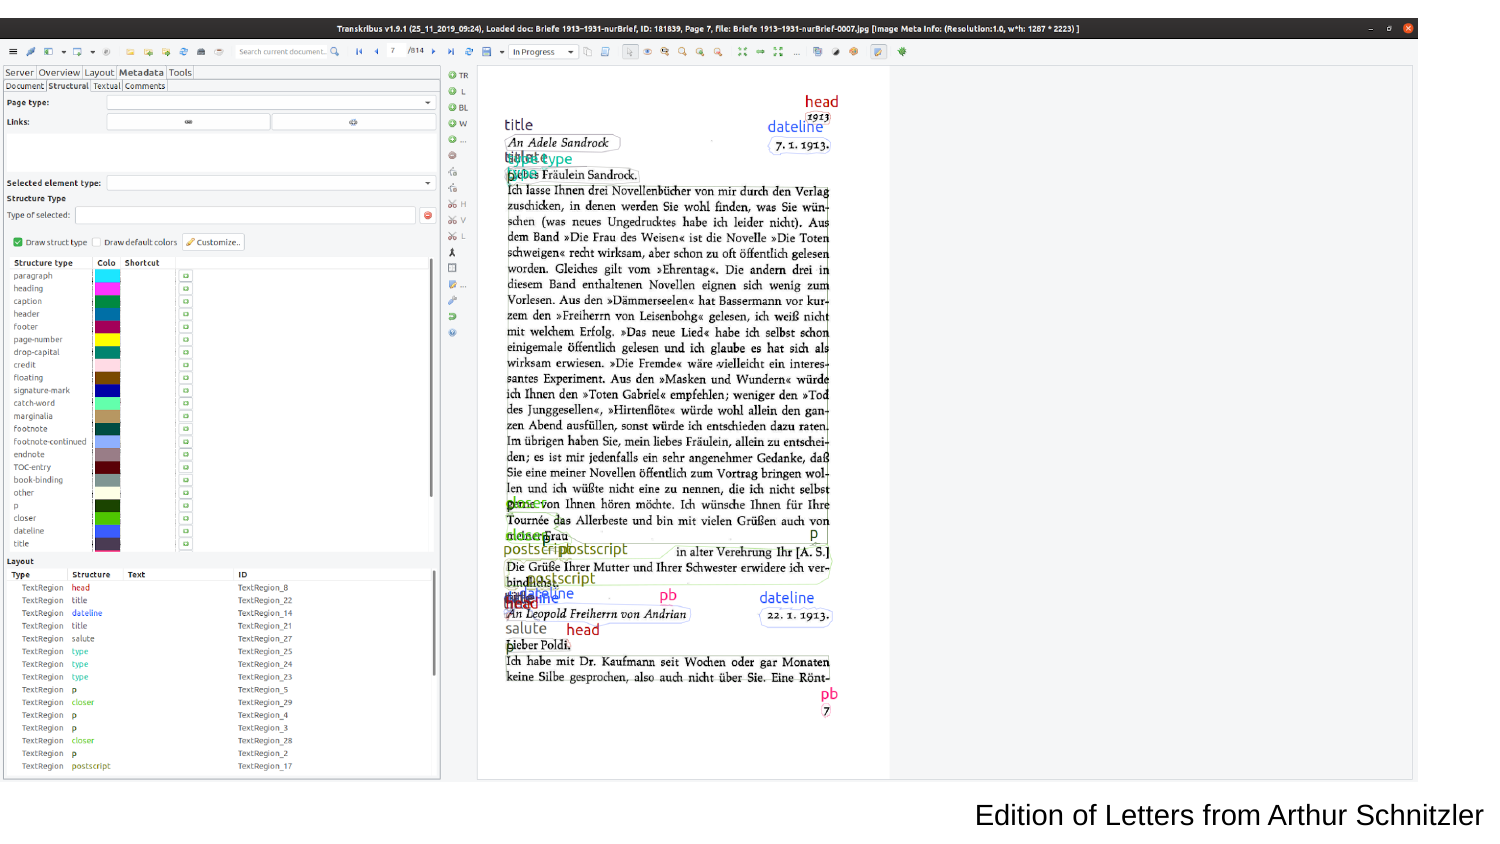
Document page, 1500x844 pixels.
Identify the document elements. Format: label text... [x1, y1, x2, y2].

picture [0, 18, 1419, 782]
text_box Edition of Letters from Arthur Schnitzler [669, 781, 1500, 844]
